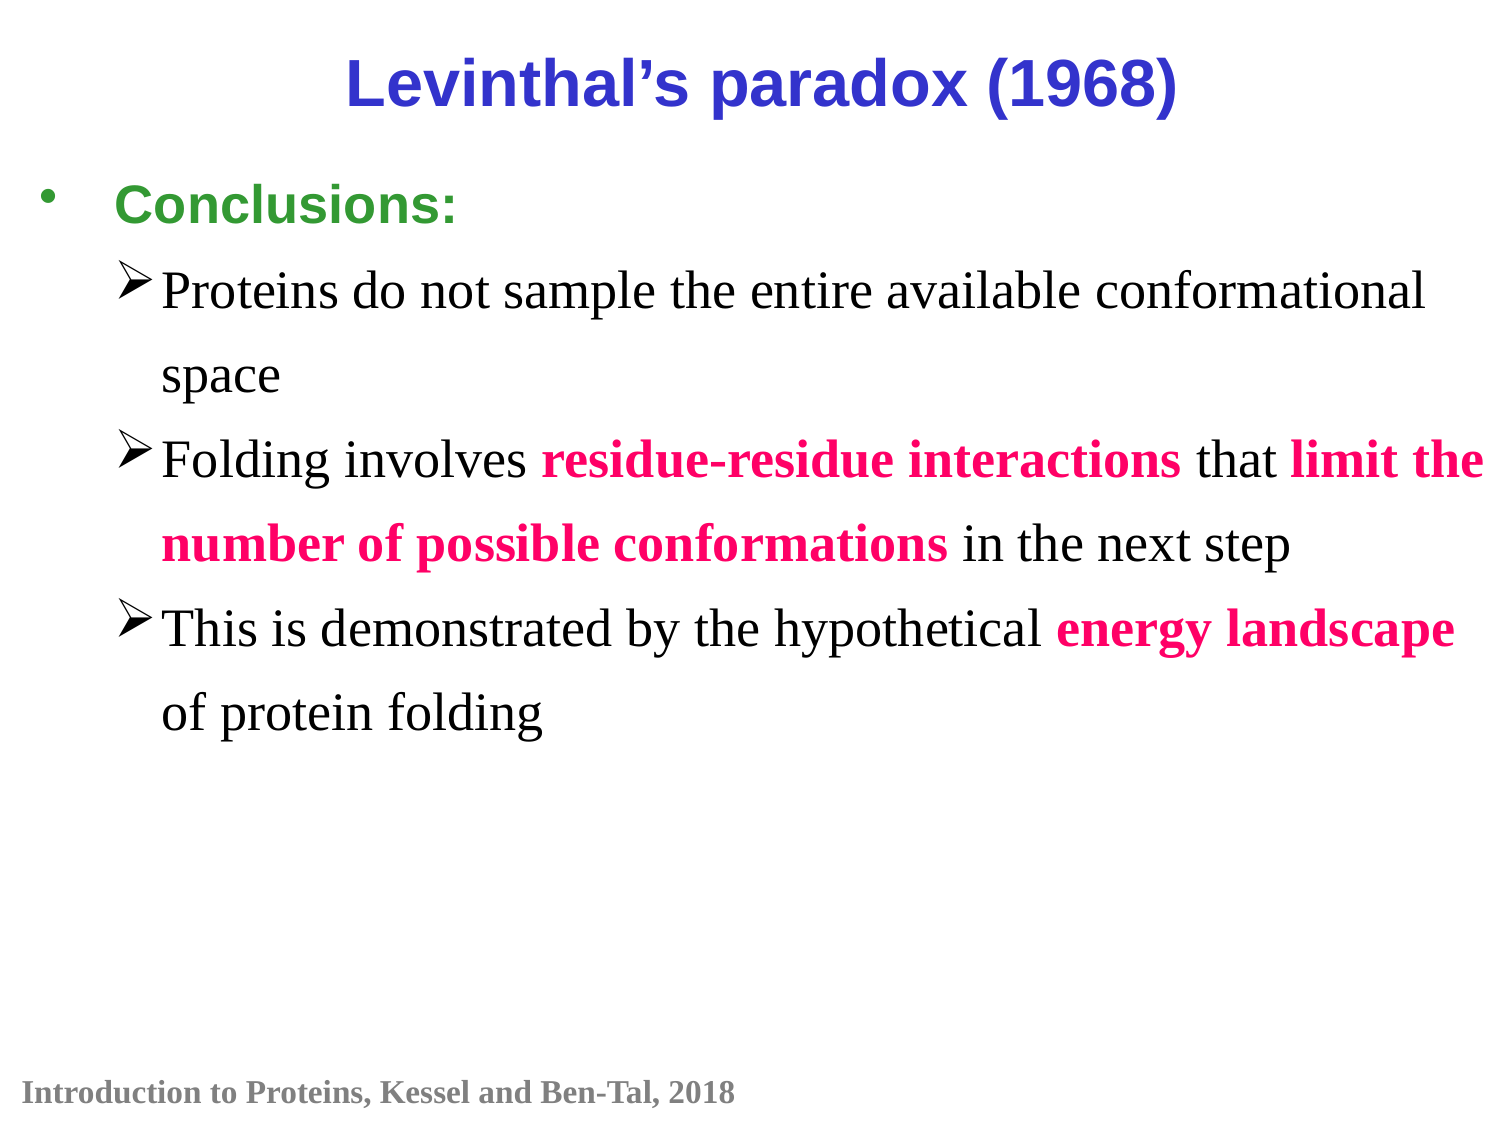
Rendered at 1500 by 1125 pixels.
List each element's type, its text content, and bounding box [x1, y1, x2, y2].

text_box Levinthal’s paradox (1968) [330, 32, 1195, 128]
text_box Conclusions: Proteins do not sample the entire available conformational space Folding involves residue-residue interactions that limit the number of possible conformations in the next step This is demonstrated by the hypothetical energy landscape of protein folding [24, 142, 1500, 749]
